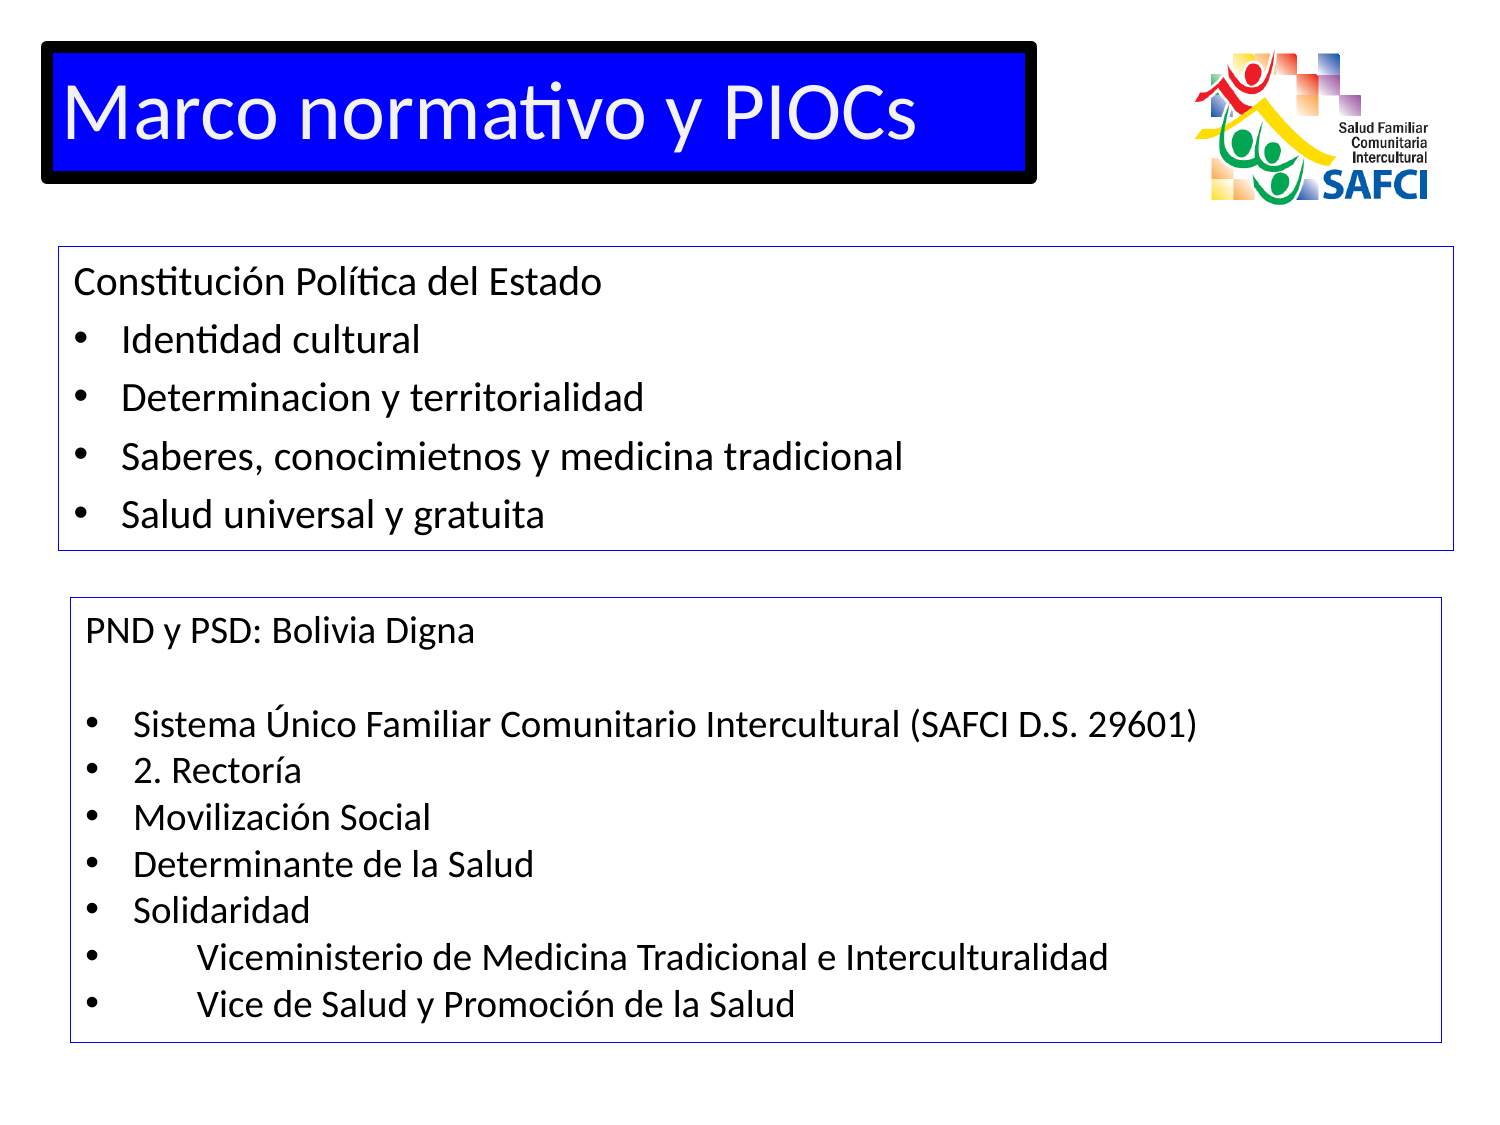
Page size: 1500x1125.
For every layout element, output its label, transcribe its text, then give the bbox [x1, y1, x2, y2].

list Constitución Política del Estado Identidad cultural Determinacion y territorialidad Saberes, conocimietnos y medicina tradicional Salud universal y gratuita [58, 246, 1454, 551]
picture [1183, 46, 1442, 212]
title Marco normativo y PIOCs [46, 46, 1032, 178]
text_box PND y PSD: Bolivia Digna Sistema Único Familiar Comunitario Intercultural (SAFCI D.S. 29601) 2. Rectoría Movilización Social Determinante de la Salud Solidaridad Viceministerio de Medicina Tradicional e Interculturalidad Vice de Salud y Promoción de la Salud [70, 597, 1442, 1043]
